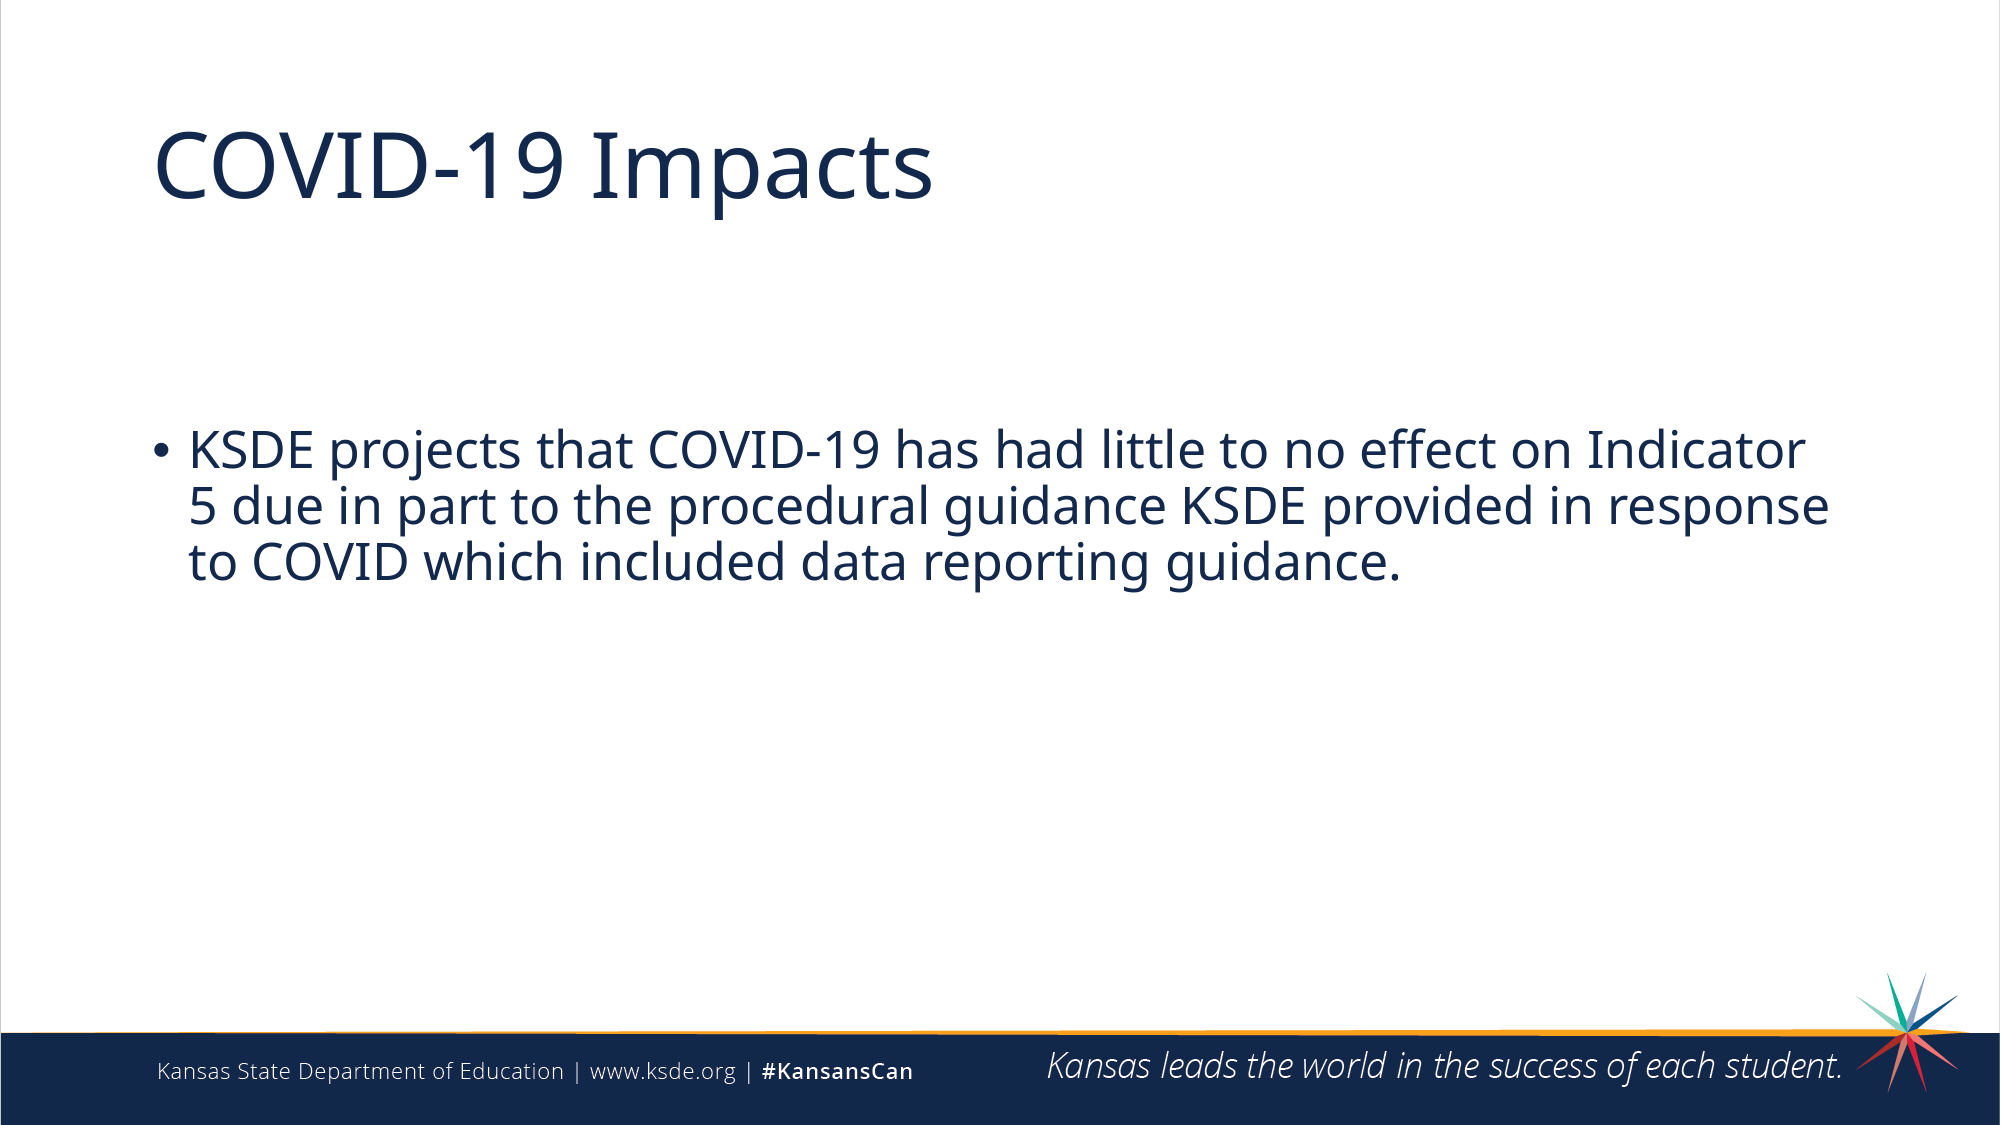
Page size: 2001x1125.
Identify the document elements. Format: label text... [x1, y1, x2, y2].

title COVID-19 Impacts [137, 59, 1863, 278]
picture [0, 0, 2000, 1125]
list KSDE projects that COVID-19 has had little to no effect on Indicator 5 due in part to the procedural guidance KSDE provided in response to COVID which included data reporting guidance. [137, 416, 1863, 635]
